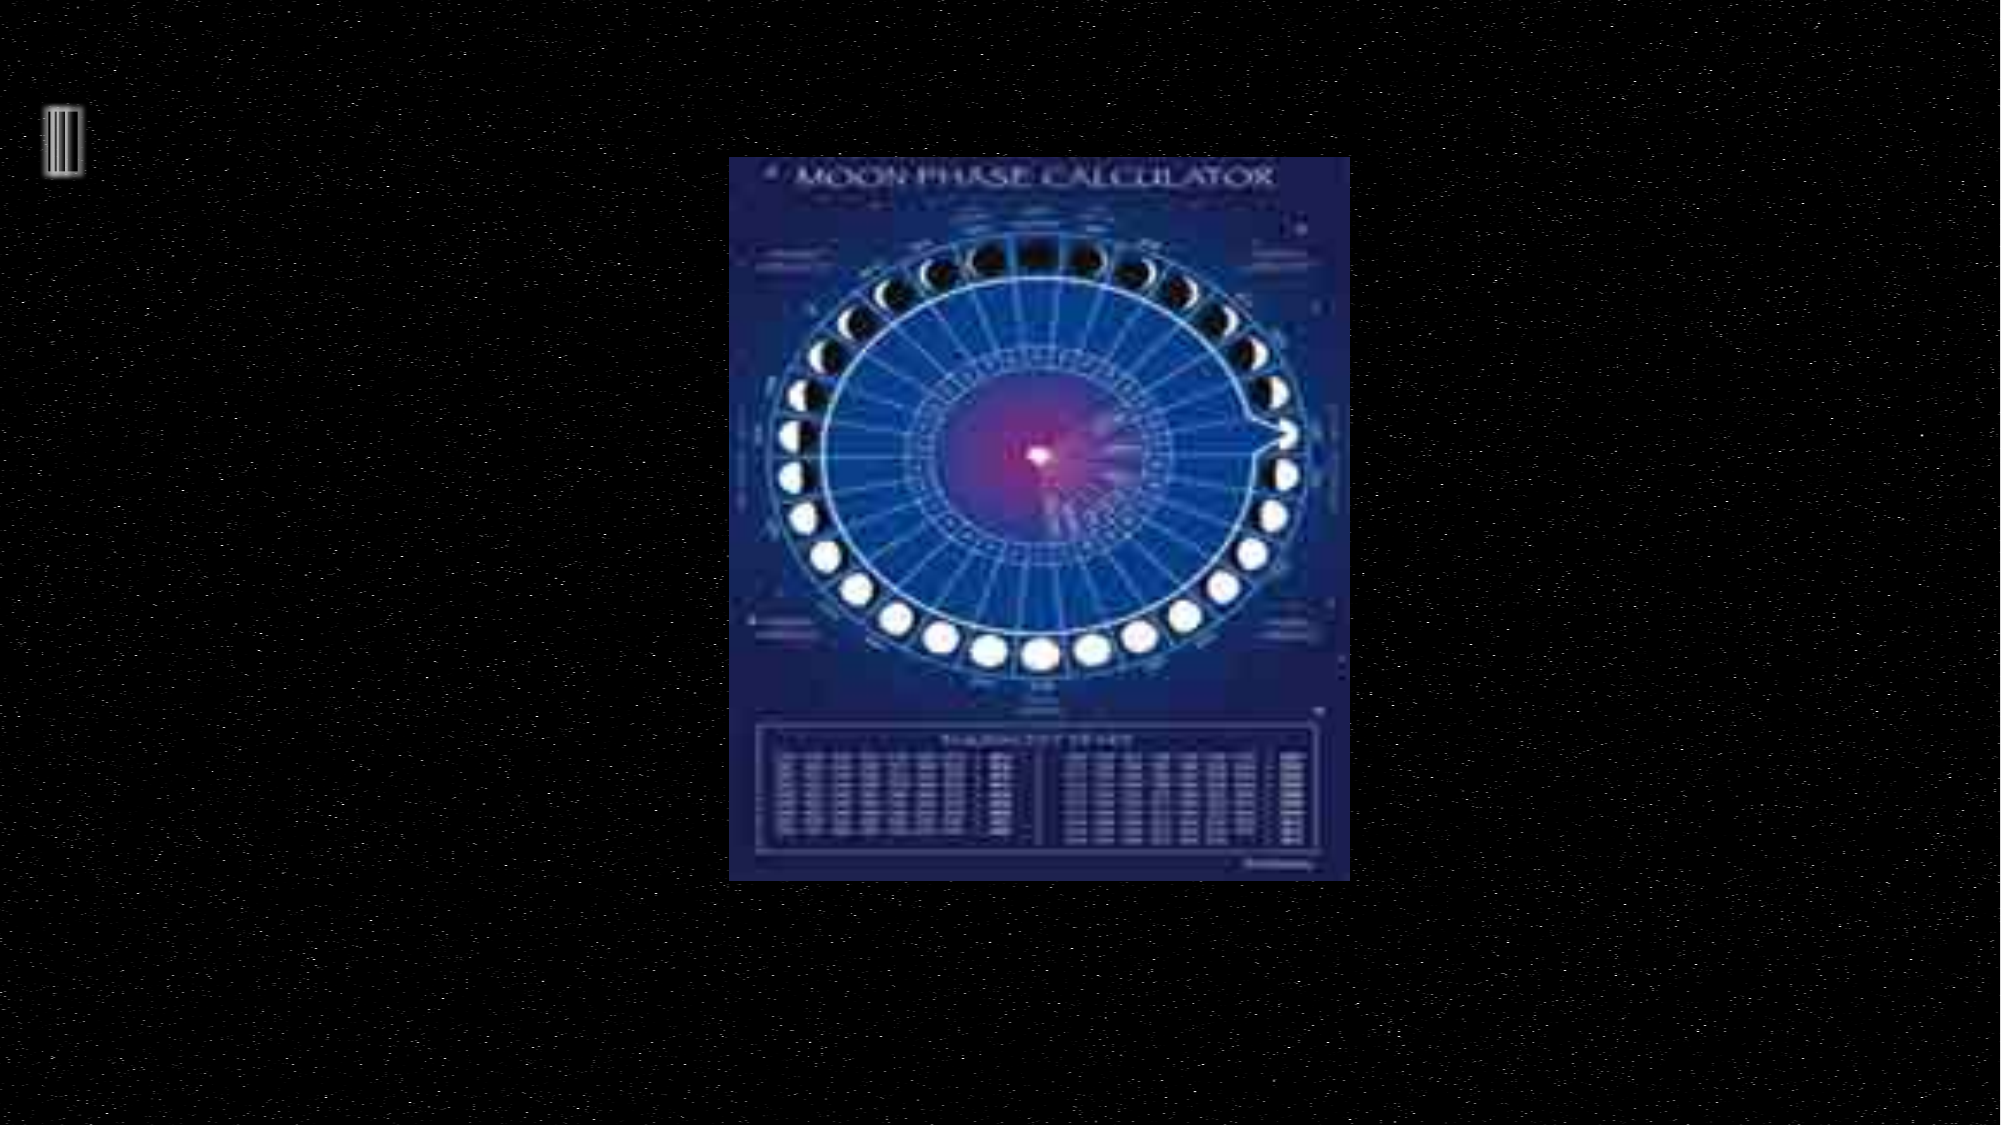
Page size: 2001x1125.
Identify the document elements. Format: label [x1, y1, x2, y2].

picture [0, 0, 2001, 1125]
list [729, 156, 1351, 882]
